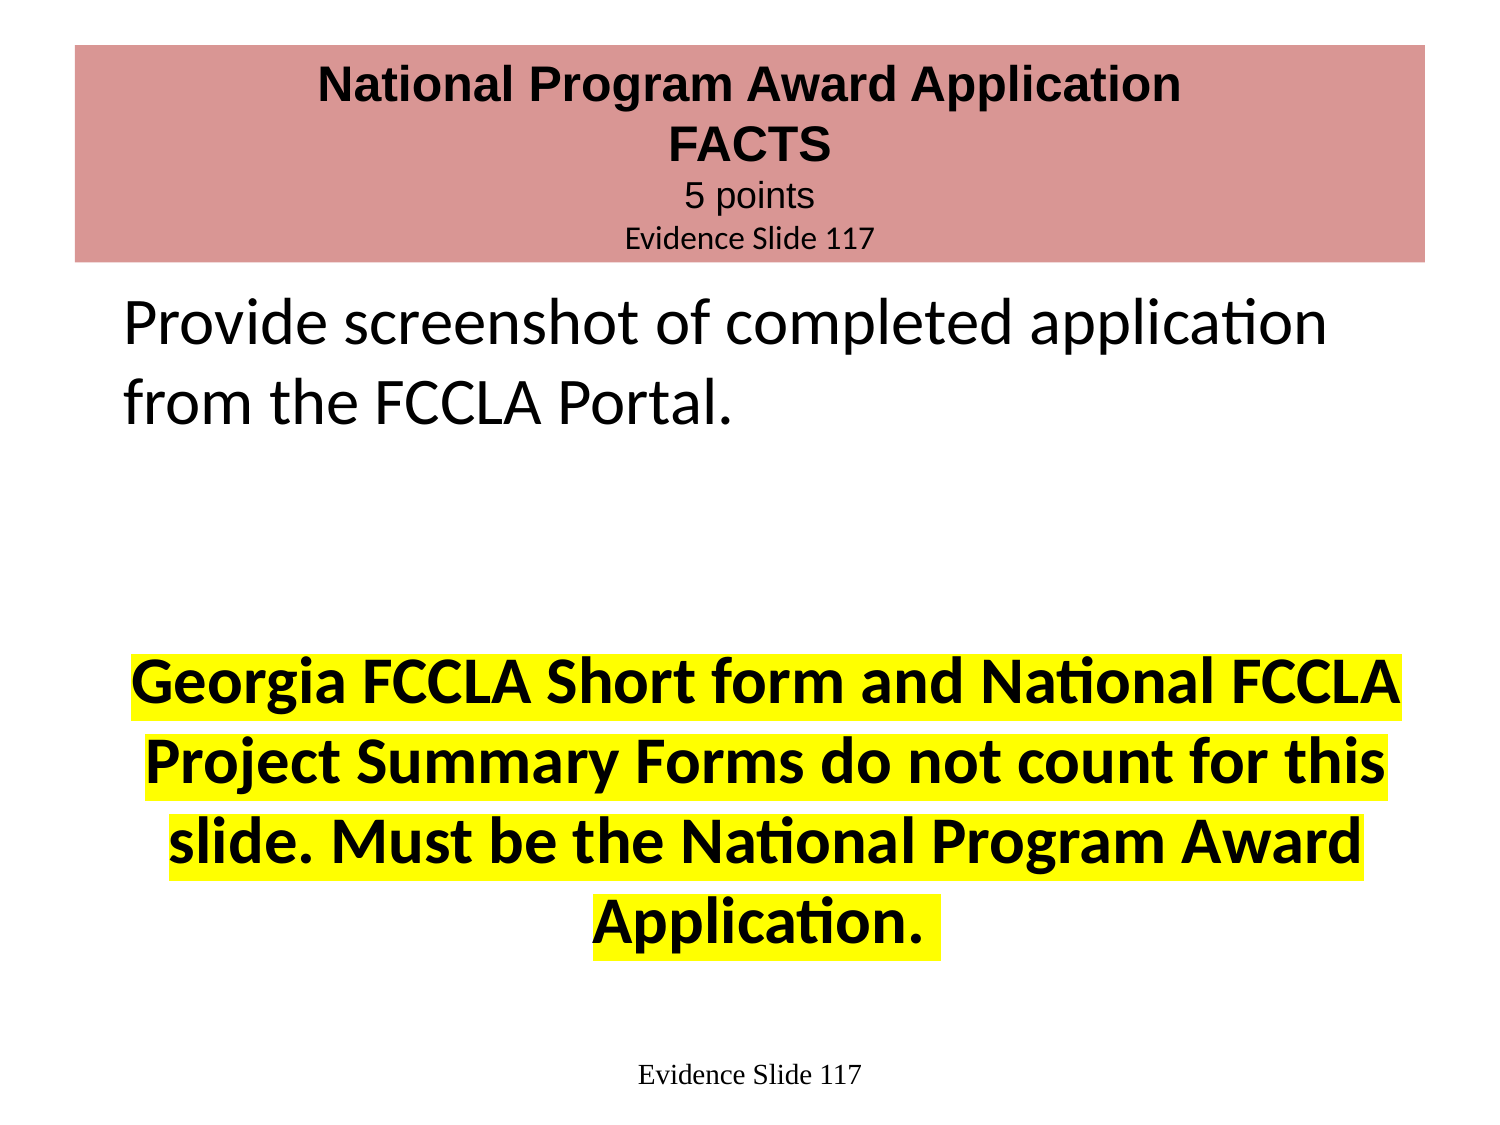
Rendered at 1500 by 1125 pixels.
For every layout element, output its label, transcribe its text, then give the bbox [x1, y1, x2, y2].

list Provide screenshot of completed application from the FCCLA Portal. Georgia FCCLA Short form and National FCCLA Project Summary Forms do not count for this slide. Must be the National Program Award Application. [75, 263, 1425, 1005]
footer Evidence Slide 117 [512, 1042, 988, 1103]
text_box National Program Award Application FACTS 5 points Evidence Slide 117 [74, 45, 1425, 263]
